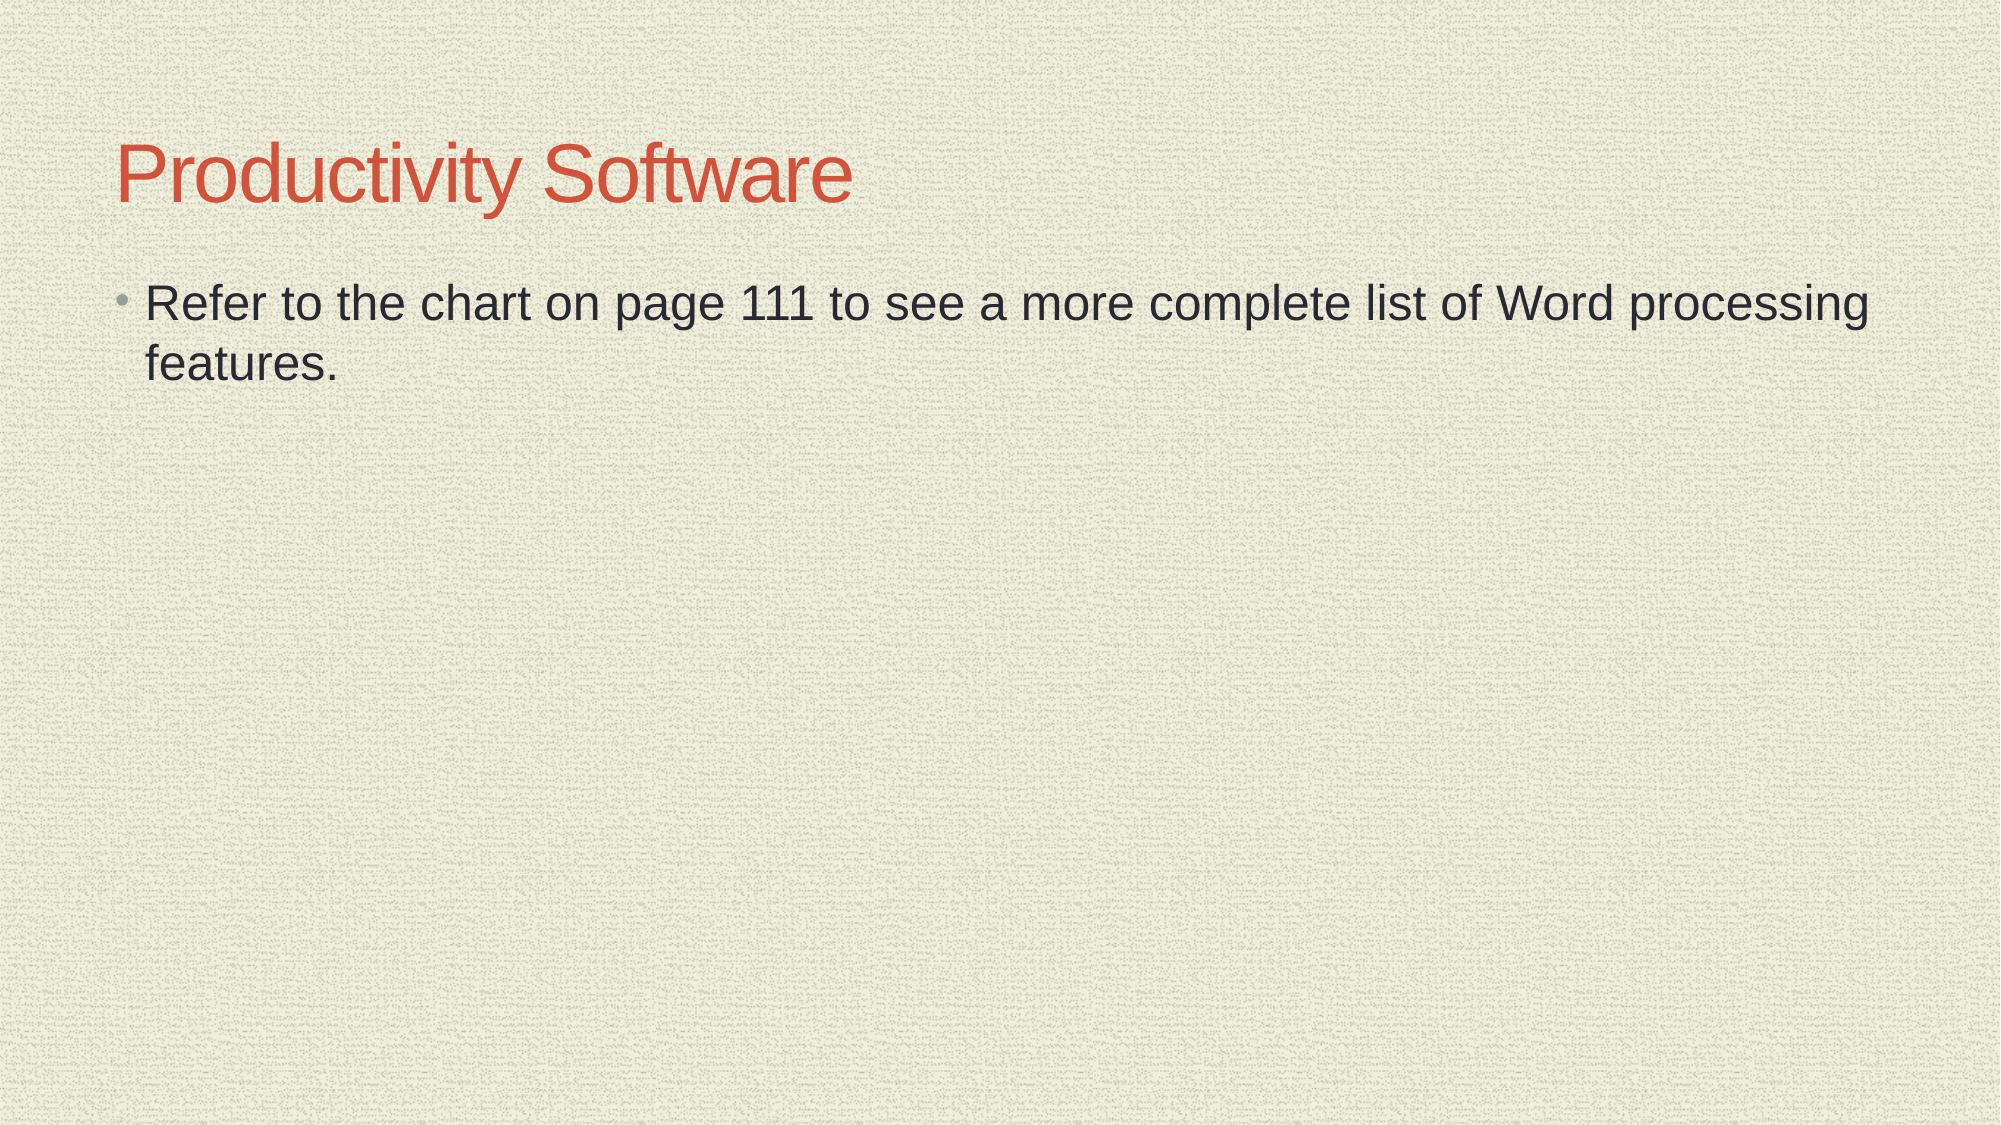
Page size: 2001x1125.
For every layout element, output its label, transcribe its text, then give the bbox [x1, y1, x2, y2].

title Productivity Software [99, 87, 1900, 250]
list Refer to the chart on page 111 to see a more complete list of Word processing features. [99, 262, 1900, 1063]
